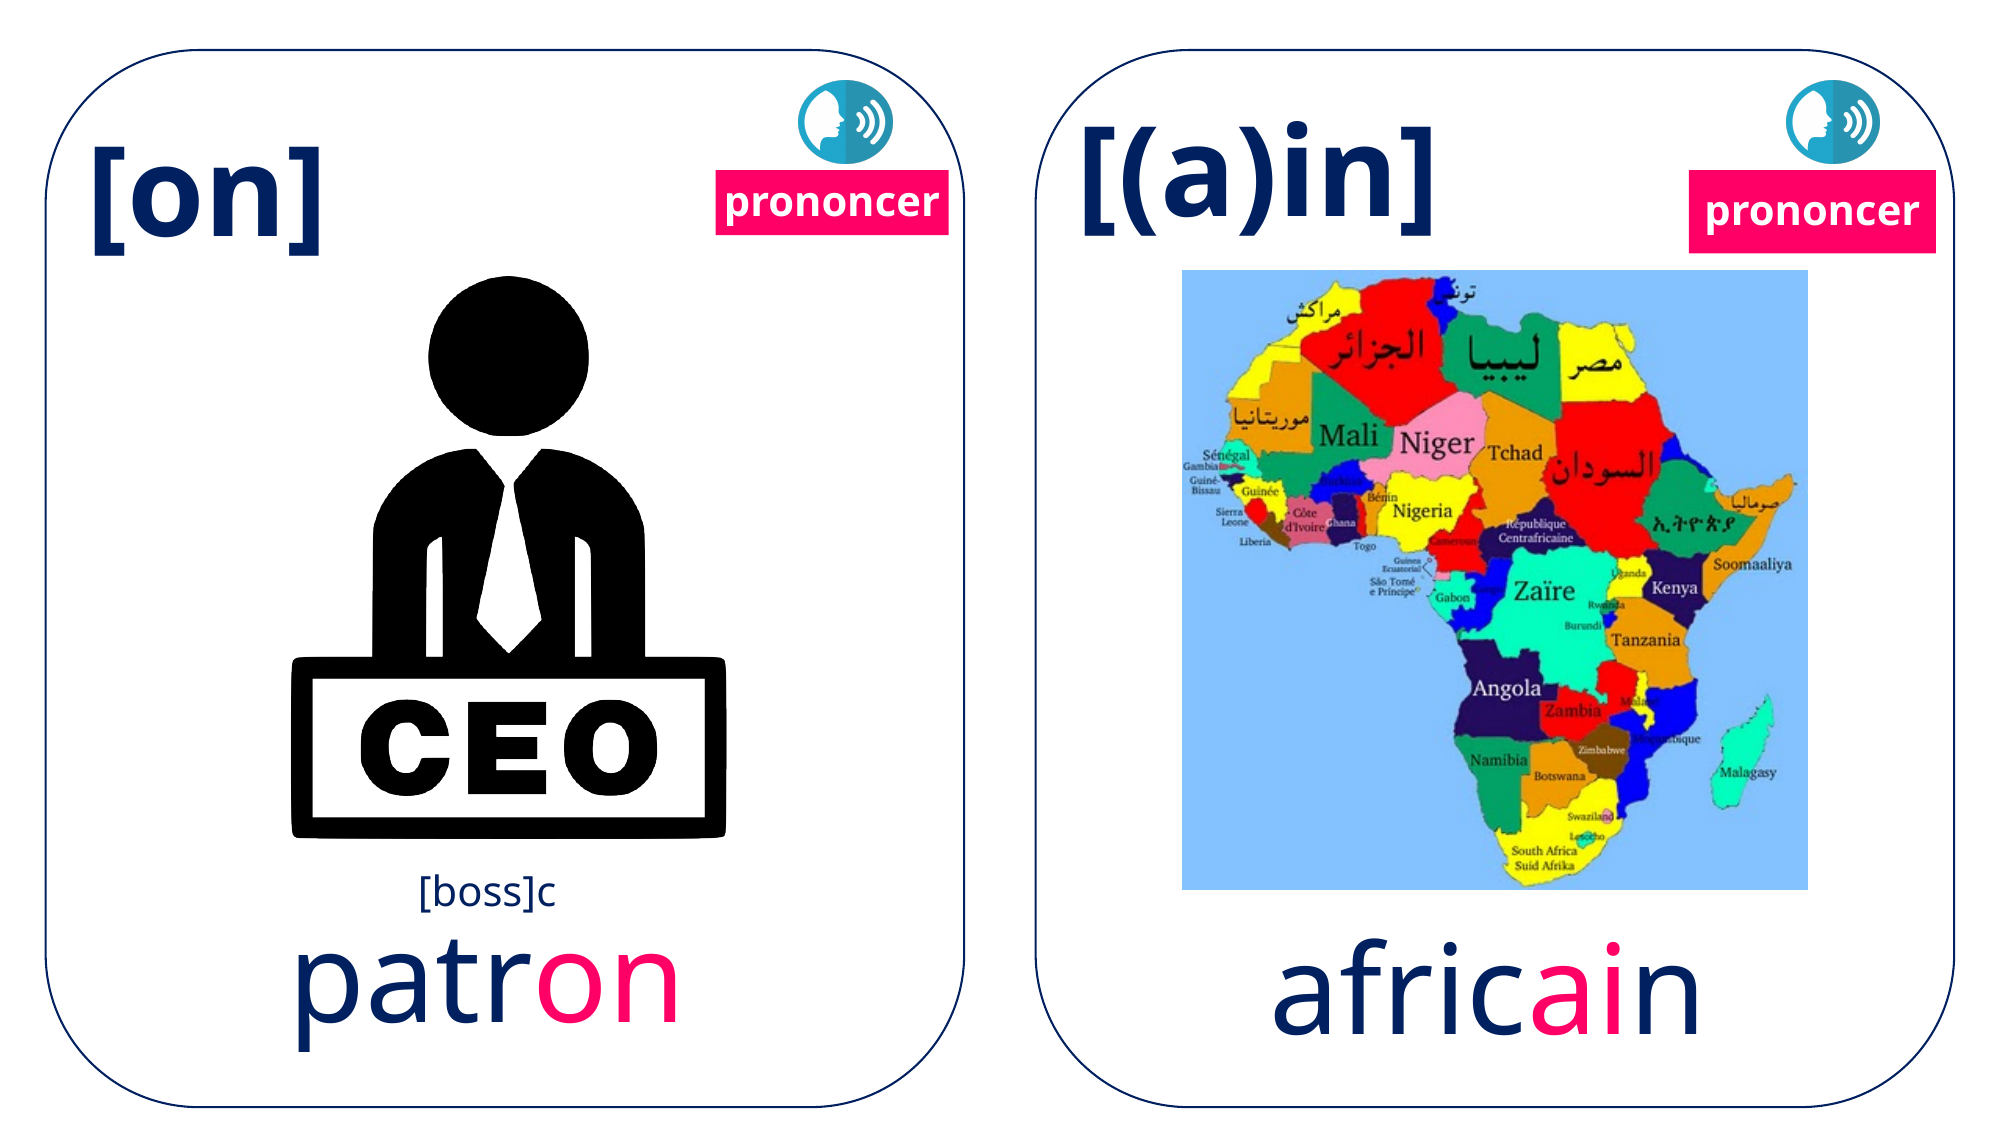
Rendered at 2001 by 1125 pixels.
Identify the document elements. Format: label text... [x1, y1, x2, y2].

text_box [(a)in] [1061, 83, 1752, 387]
text_box [1034, 48, 1956, 1109]
text_box africain [1136, 901, 1840, 1067]
picture [1182, 270, 1808, 890]
picture [290, 276, 727, 839]
picture [1786, 80, 1880, 165]
picture [798, 80, 893, 165]
text_box [on] [71, 104, 761, 300]
text_box prononcer [761, 170, 949, 236]
text_box [boss]c [314, 857, 660, 923]
text_box patron [142, 889, 833, 1055]
text_box [44, 48, 966, 1109]
